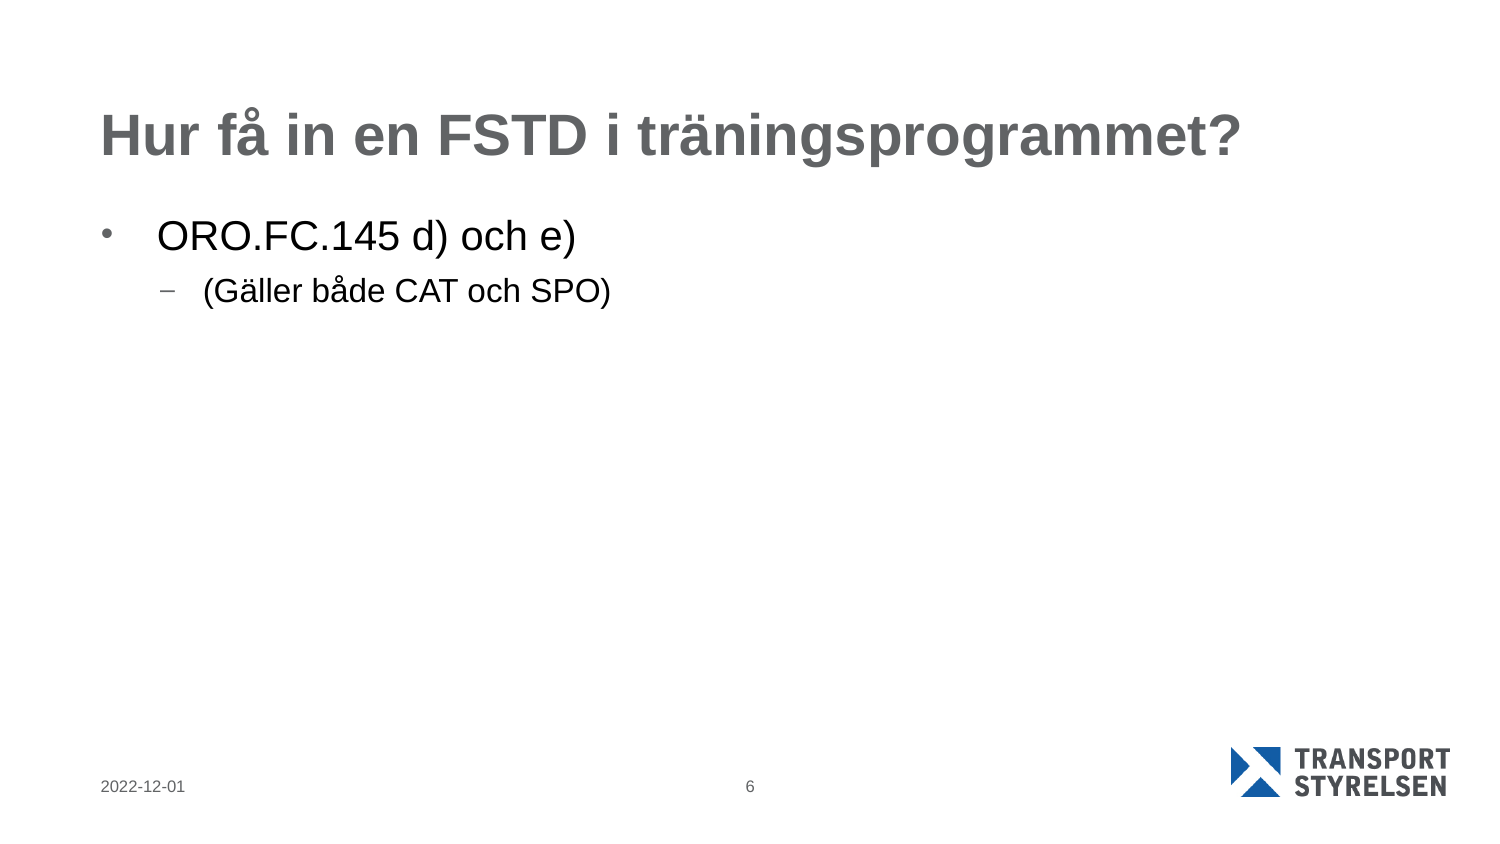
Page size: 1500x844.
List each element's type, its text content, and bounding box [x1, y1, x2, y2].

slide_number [85, 767, 436, 801]
title Hur få in en FSTD i träningsprogrammet? [85, 89, 1417, 182]
picture [1231, 747, 1450, 797]
slide_number 6 [643, 775, 858, 796]
list ORO.FC.145 d) och e) (Gäller både CAT och SPO) [85, 196, 1417, 704]
